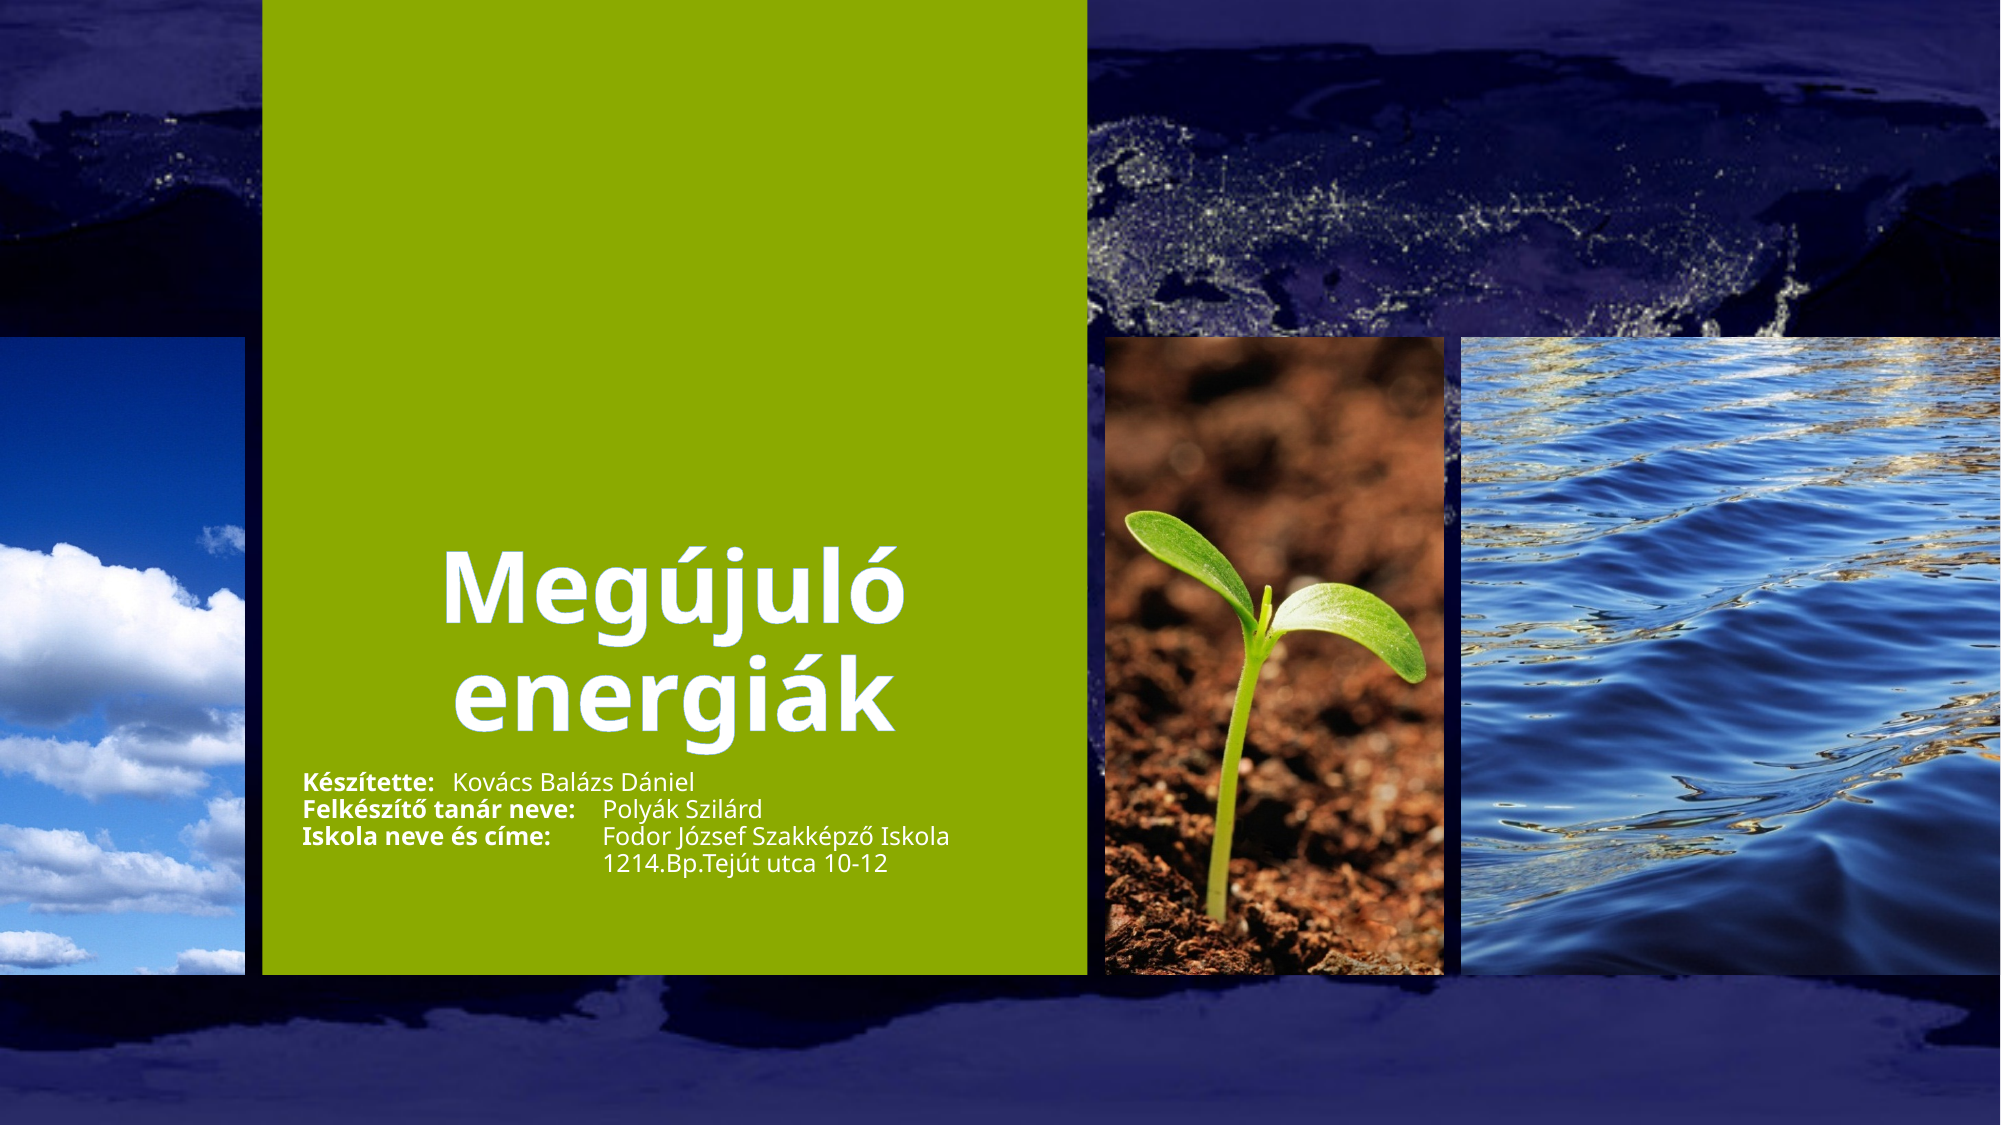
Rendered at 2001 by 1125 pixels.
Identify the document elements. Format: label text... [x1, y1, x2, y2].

title Megújuló energiák [264, 310, 1083, 763]
picture [0, 0, 2001, 1125]
subtitle Készítette: Kovács Balázs Dániel Felkészítő tanár neve: Polyák Szilárd Iskola neve és címe: Fodor József Szakképző Iskola 1214.Bp.Tejút utca 10-12 [287, 762, 1083, 957]
